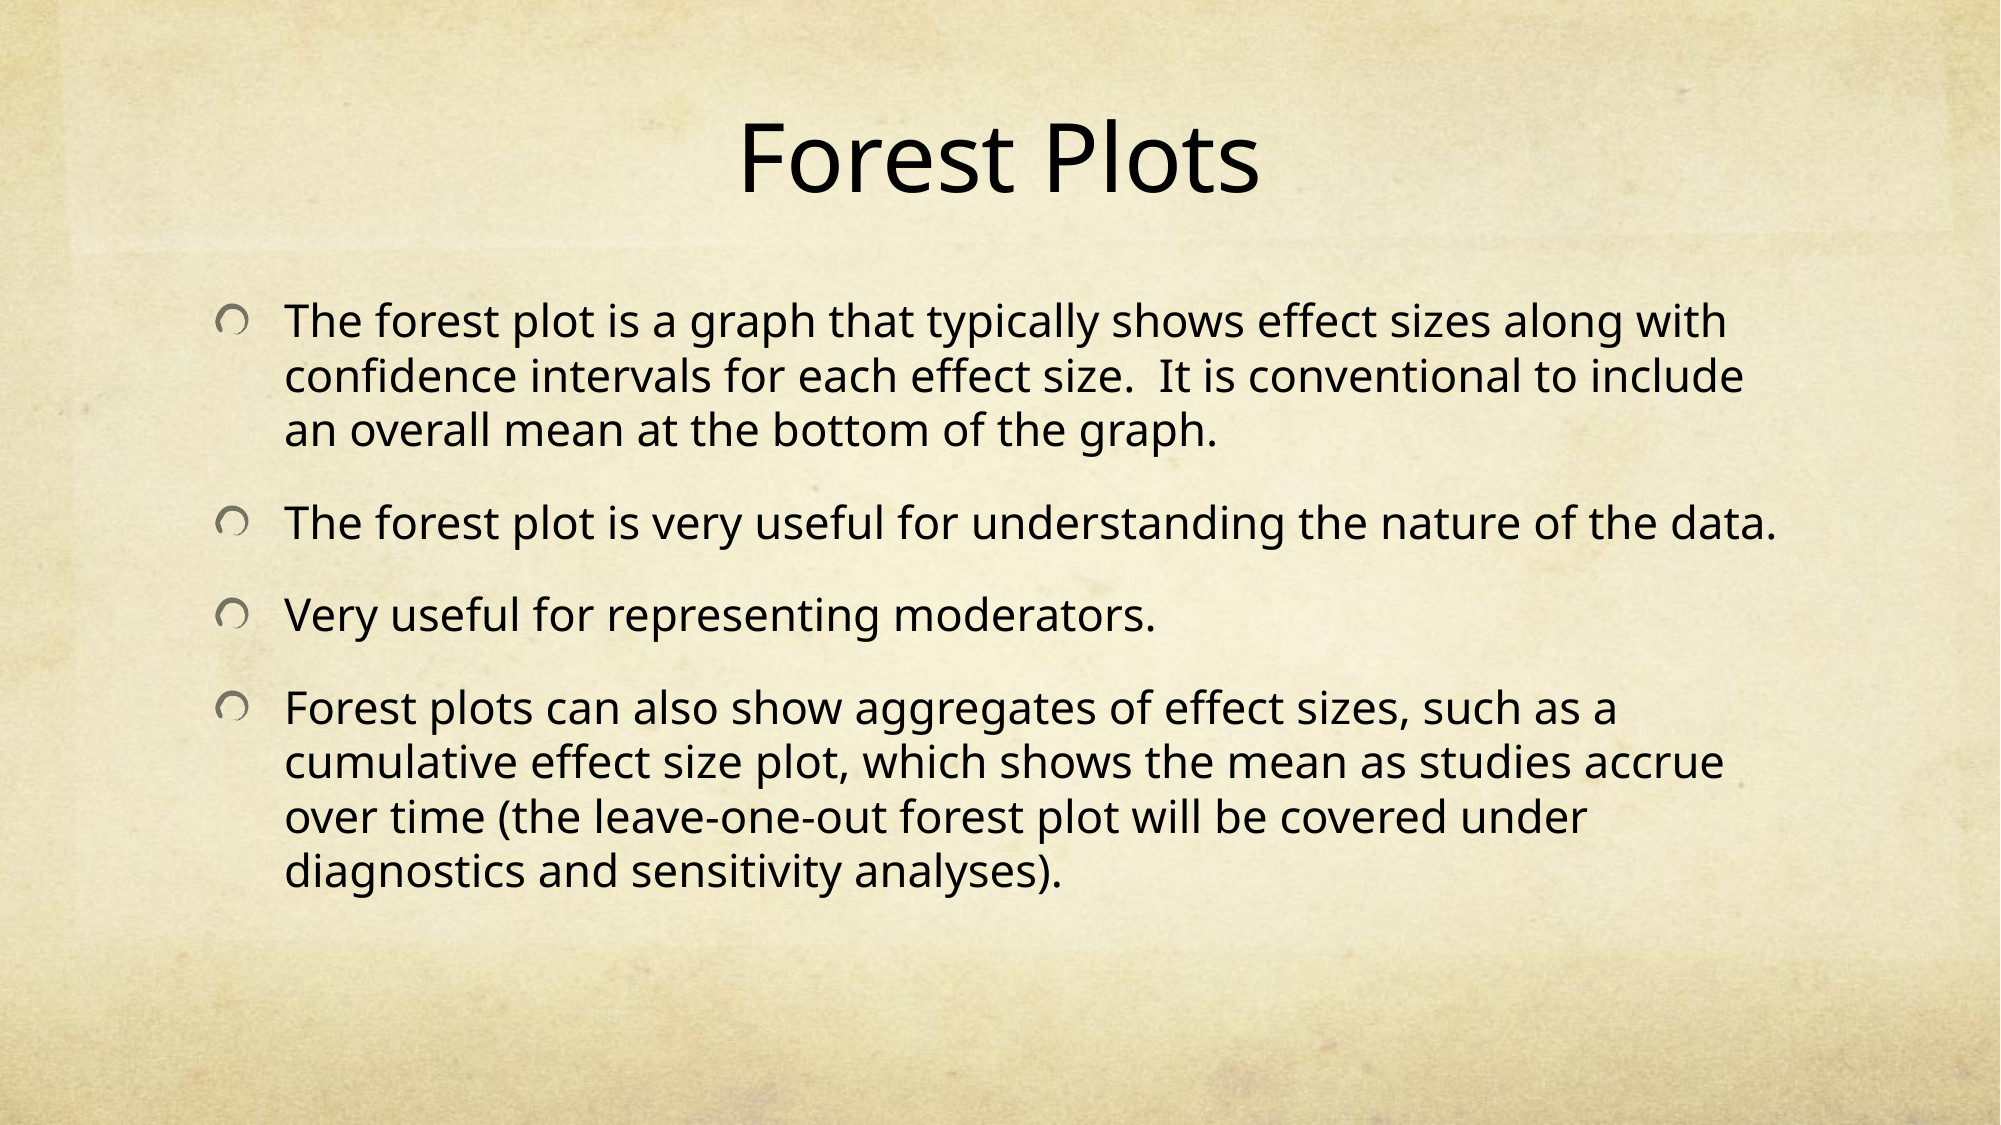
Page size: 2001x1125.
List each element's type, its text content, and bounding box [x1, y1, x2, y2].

title Forest Plots [200, 82, 1800, 225]
list The forest plot is a graph that typically shows effect sizes along with confidence intervals for each effect size. It is conventional to include an overall mean at the bottom of the graph. The forest plot is very useful for understanding the nature of the data. Very useful for representing moderators. Forest plots can also show aggregates of effect sizes, such as a cumulative effect size plot, which shows the mean as studies accrue over time (the leave-one-out forest plot will be covered under diagnostics and sensitivity analyses). [200, 284, 1800, 950]
picture [0, 0, 2001, 1125]
